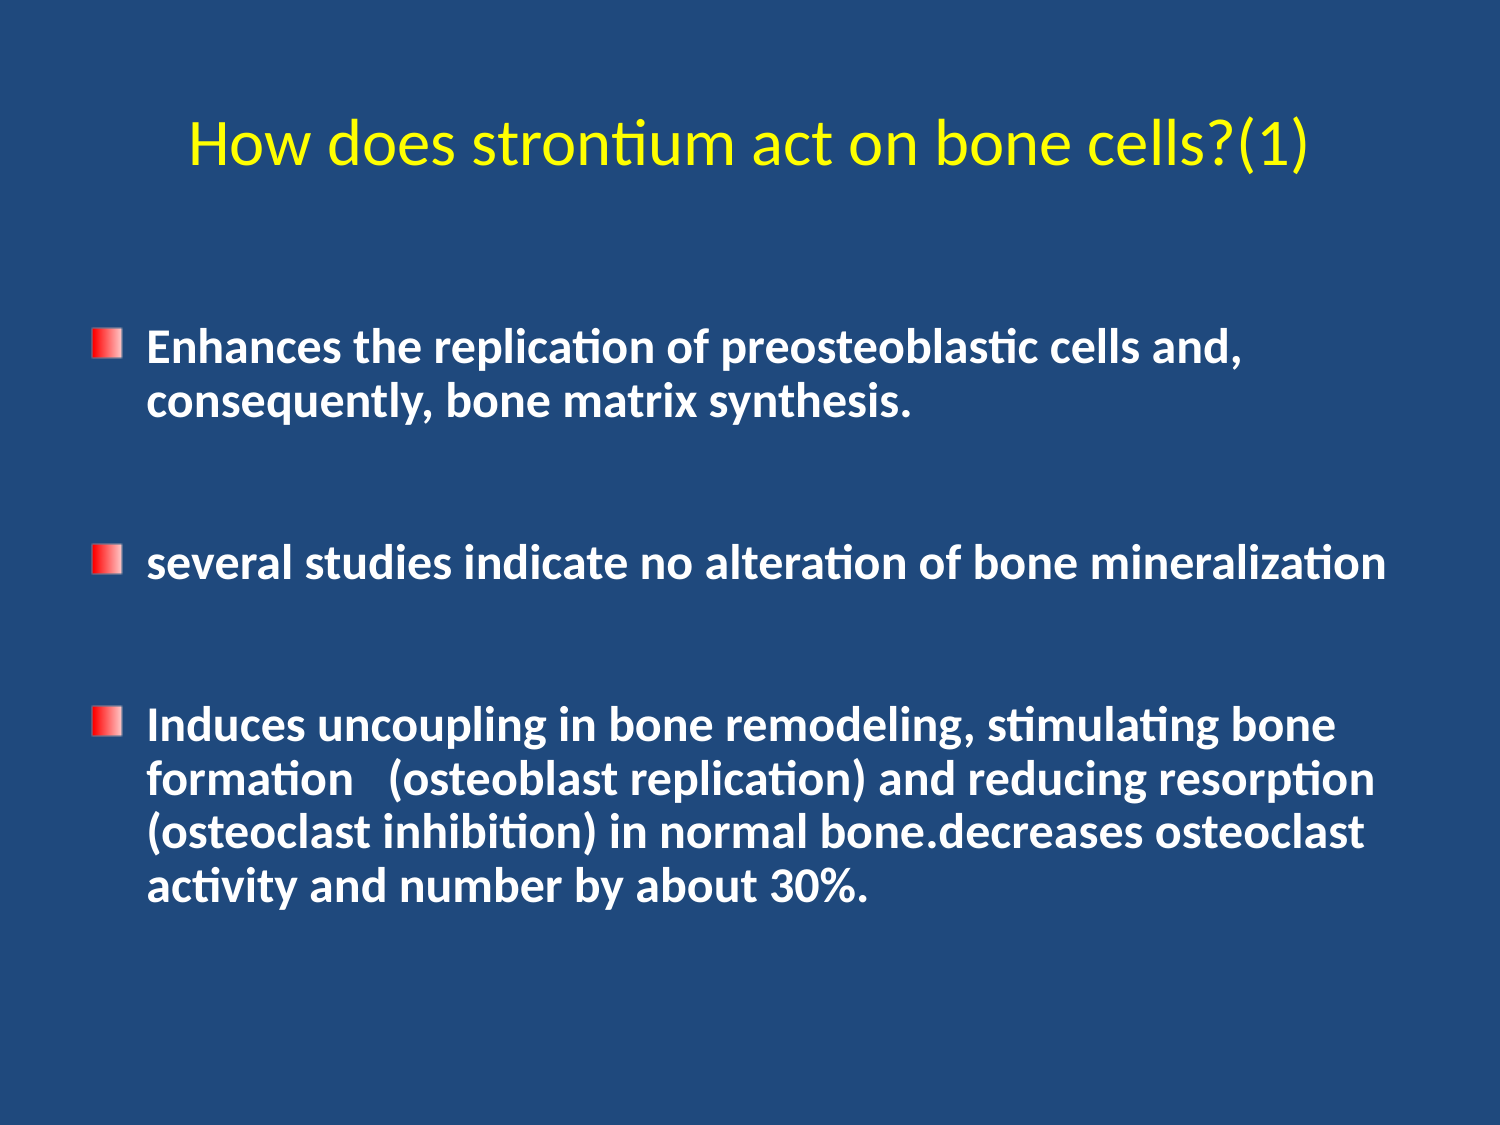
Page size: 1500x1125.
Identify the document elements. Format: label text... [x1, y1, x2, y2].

list Enhances the replication of preosteoblastic cells and, consequently, bone matrix synthesis. several studies indicate no alteration of bone mineralization Induces uncoupling in bone remodeling, stimulating bone formation (osteoblast replication) and reducing resorption (osteoclast inhibition) in normal bone.decreases osteoclast activity and number by about 30%. [75, 262, 1425, 1005]
picture [90, 542, 126, 578]
title How does strontium act on bone cells?(1) [75, 45, 1425, 233]
picture [90, 326, 126, 362]
picture [90, 704, 126, 740]
